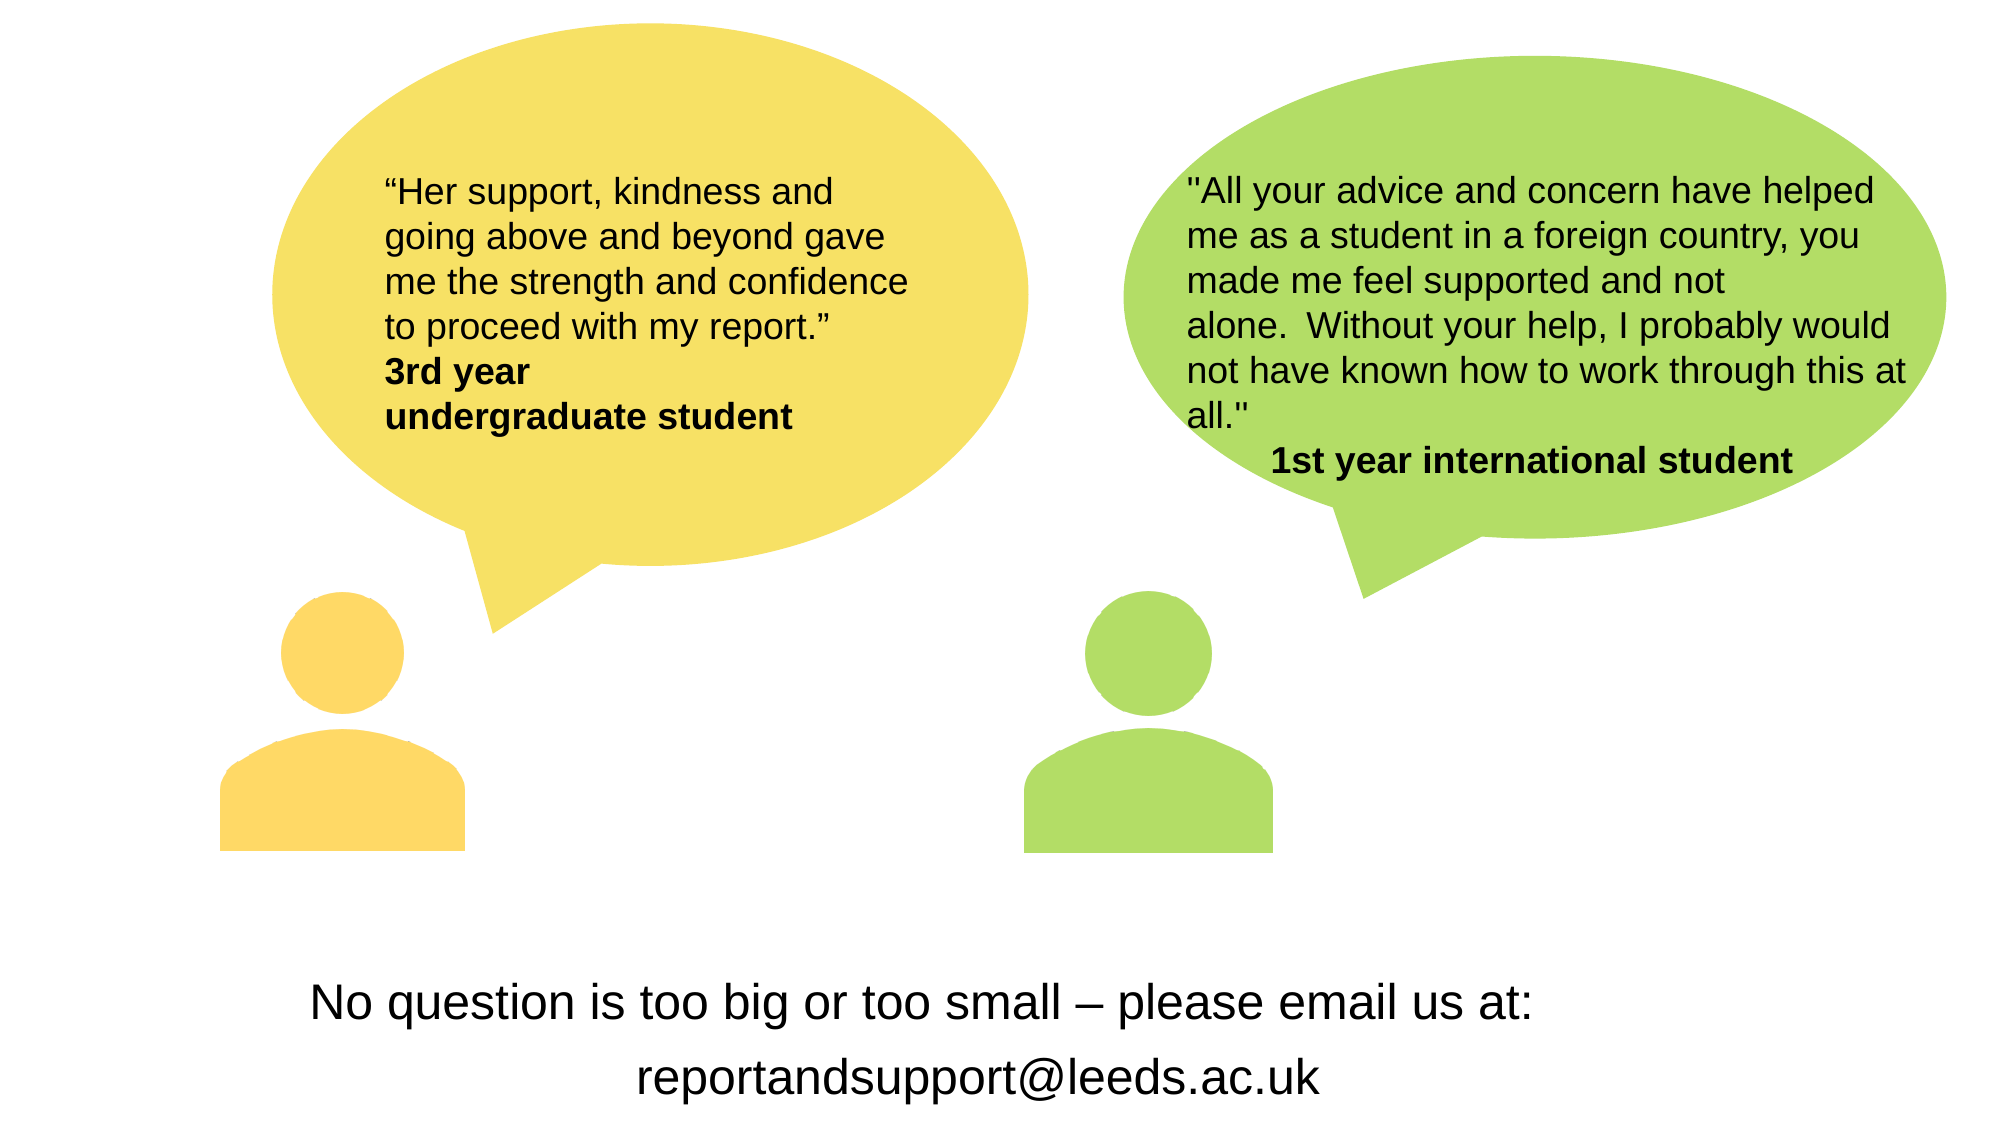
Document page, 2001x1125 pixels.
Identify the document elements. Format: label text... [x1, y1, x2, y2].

picture [964, 539, 1332, 904]
text_box [1122, 183, 1171, 412]
picture [158, 538, 526, 904]
text_box “Her support, kindness and going above and beyond gave me the strength and confidence to proceed with my report.” 3rd year undergraduate student [369, 159, 934, 445]
text_box [271, 22, 1030, 614]
text_box No question is too big or too small – please email us at: [294, 961, 2000, 1037]
text_box ''All your advice and concern have helped me as a student in a foreign country, you made me feel supported and not alone. Without your help, I probably would not have known how to work through this at all.'' 1st year international student [1171, 158, 1947, 489]
text_box [1282, 489, 1788, 601]
text_box [1197, 54, 1873, 158]
text_box reportandsupport@leeds.ac.uk [621, 1037, 1438, 1113]
